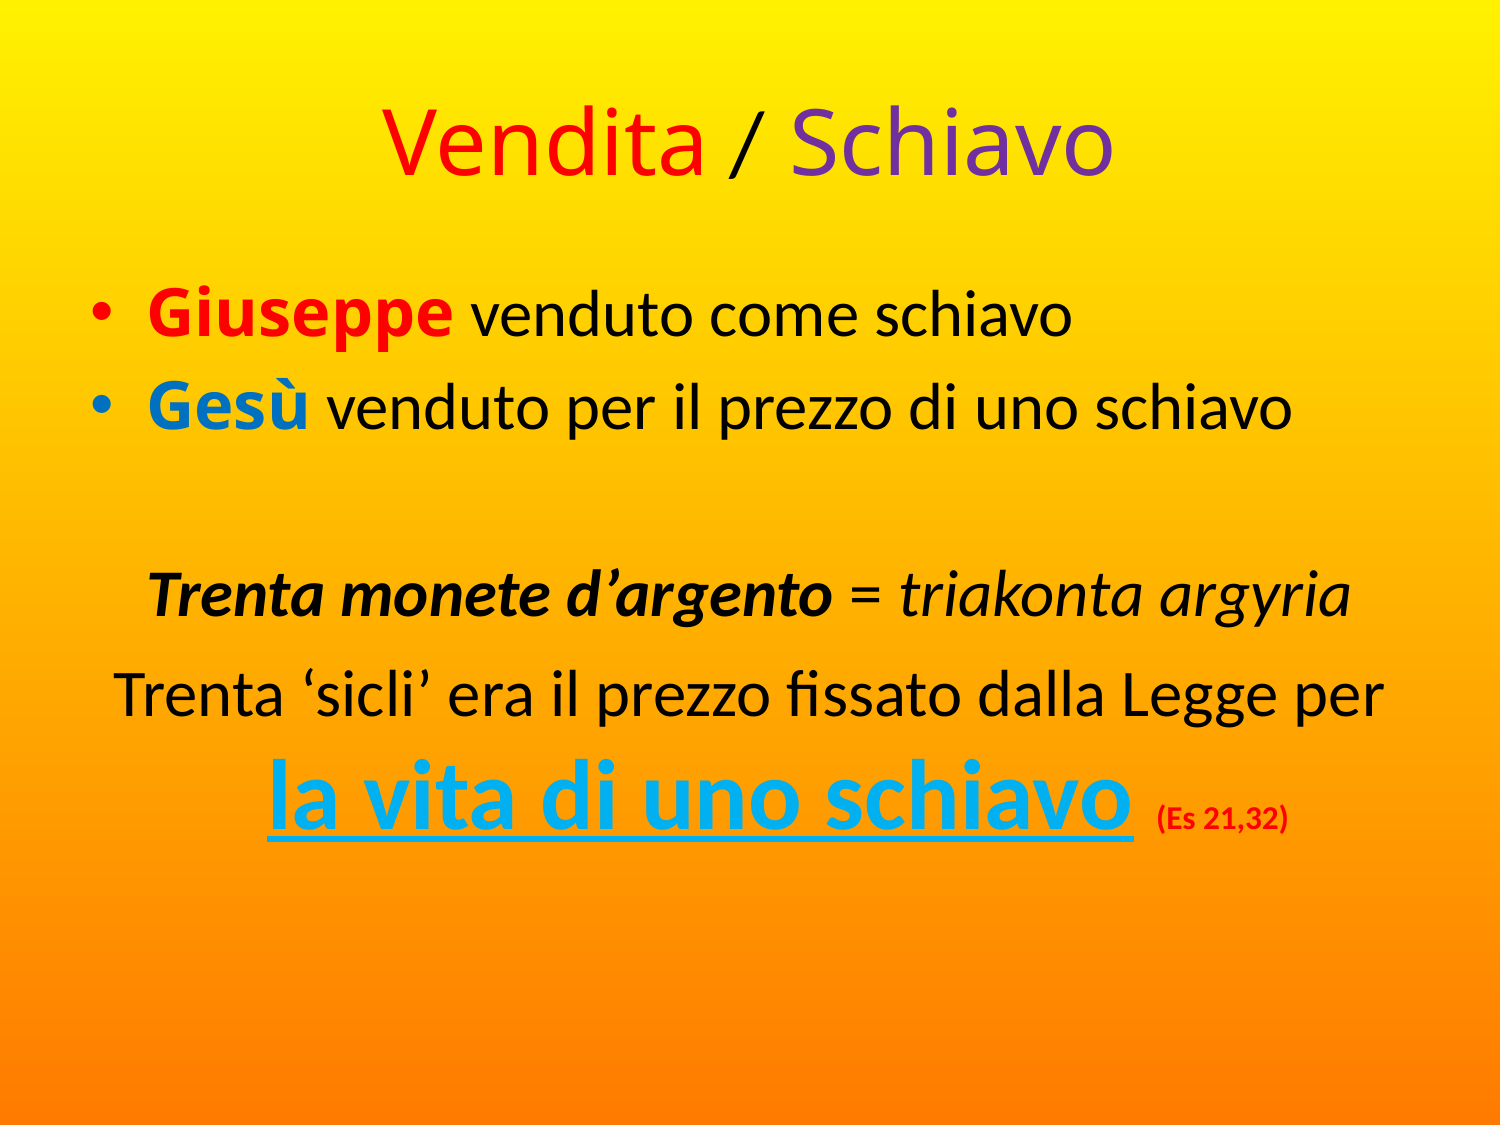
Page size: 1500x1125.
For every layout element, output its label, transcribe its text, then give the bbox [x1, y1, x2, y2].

title Vendita / Schiavo [75, 45, 1425, 233]
list Giuseppe venduto come schiavo Gesù venduto per il prezzo di uno schiavo Trenta monete d’argento = triakonta argyria Trenta ‘sicli’ era il prezzo fissato dalla Legge per la vita di uno schiavo (Es 21,32) [75, 262, 1425, 1005]
